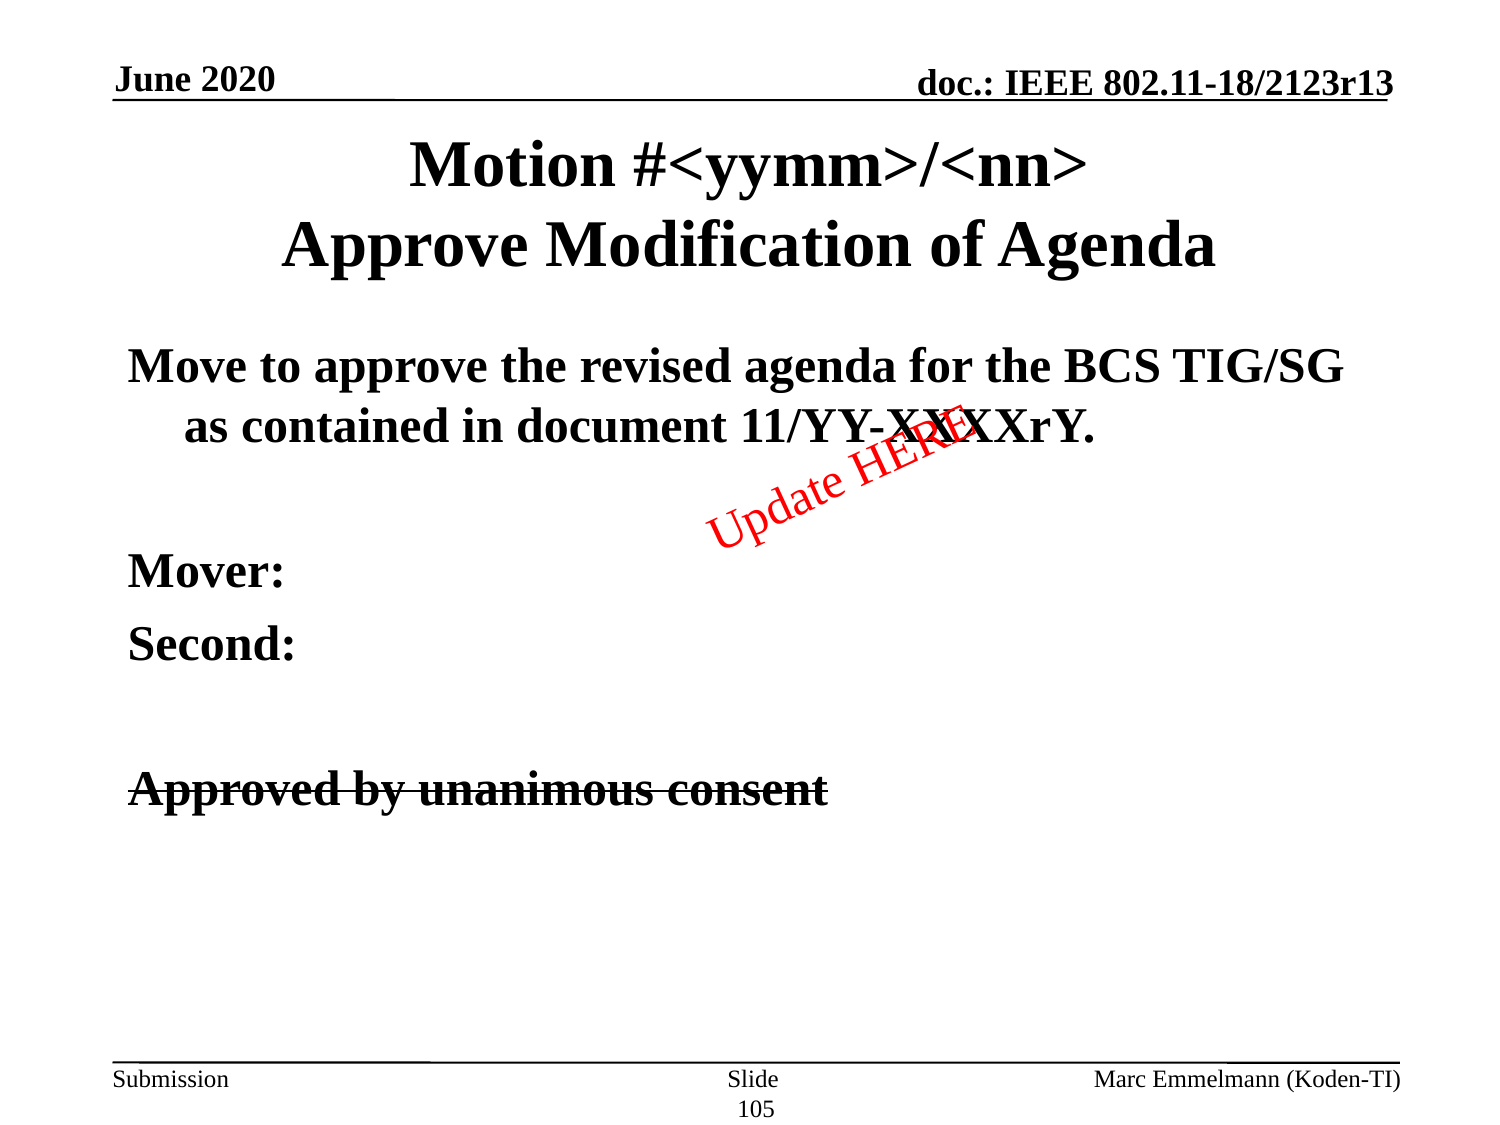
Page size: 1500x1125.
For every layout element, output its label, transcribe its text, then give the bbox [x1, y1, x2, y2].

title Motion #<yymm>/<nn> Approve Modification of Agenda [112, 112, 1388, 288]
footer Marc Emmelmann (Koden-TI) [878, 1061, 1402, 1093]
slide_number Slide 105 [712, 1061, 800, 1123]
list Move to approve the revised agenda for the BCS TIG/SG as contained in document 11/YY-XXXXrY. Mover: Second: Approved by unanimous consent [112, 324, 1388, 1000]
text_box Update HERE [680, 373, 1000, 576]
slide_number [114, 54, 423, 100]
